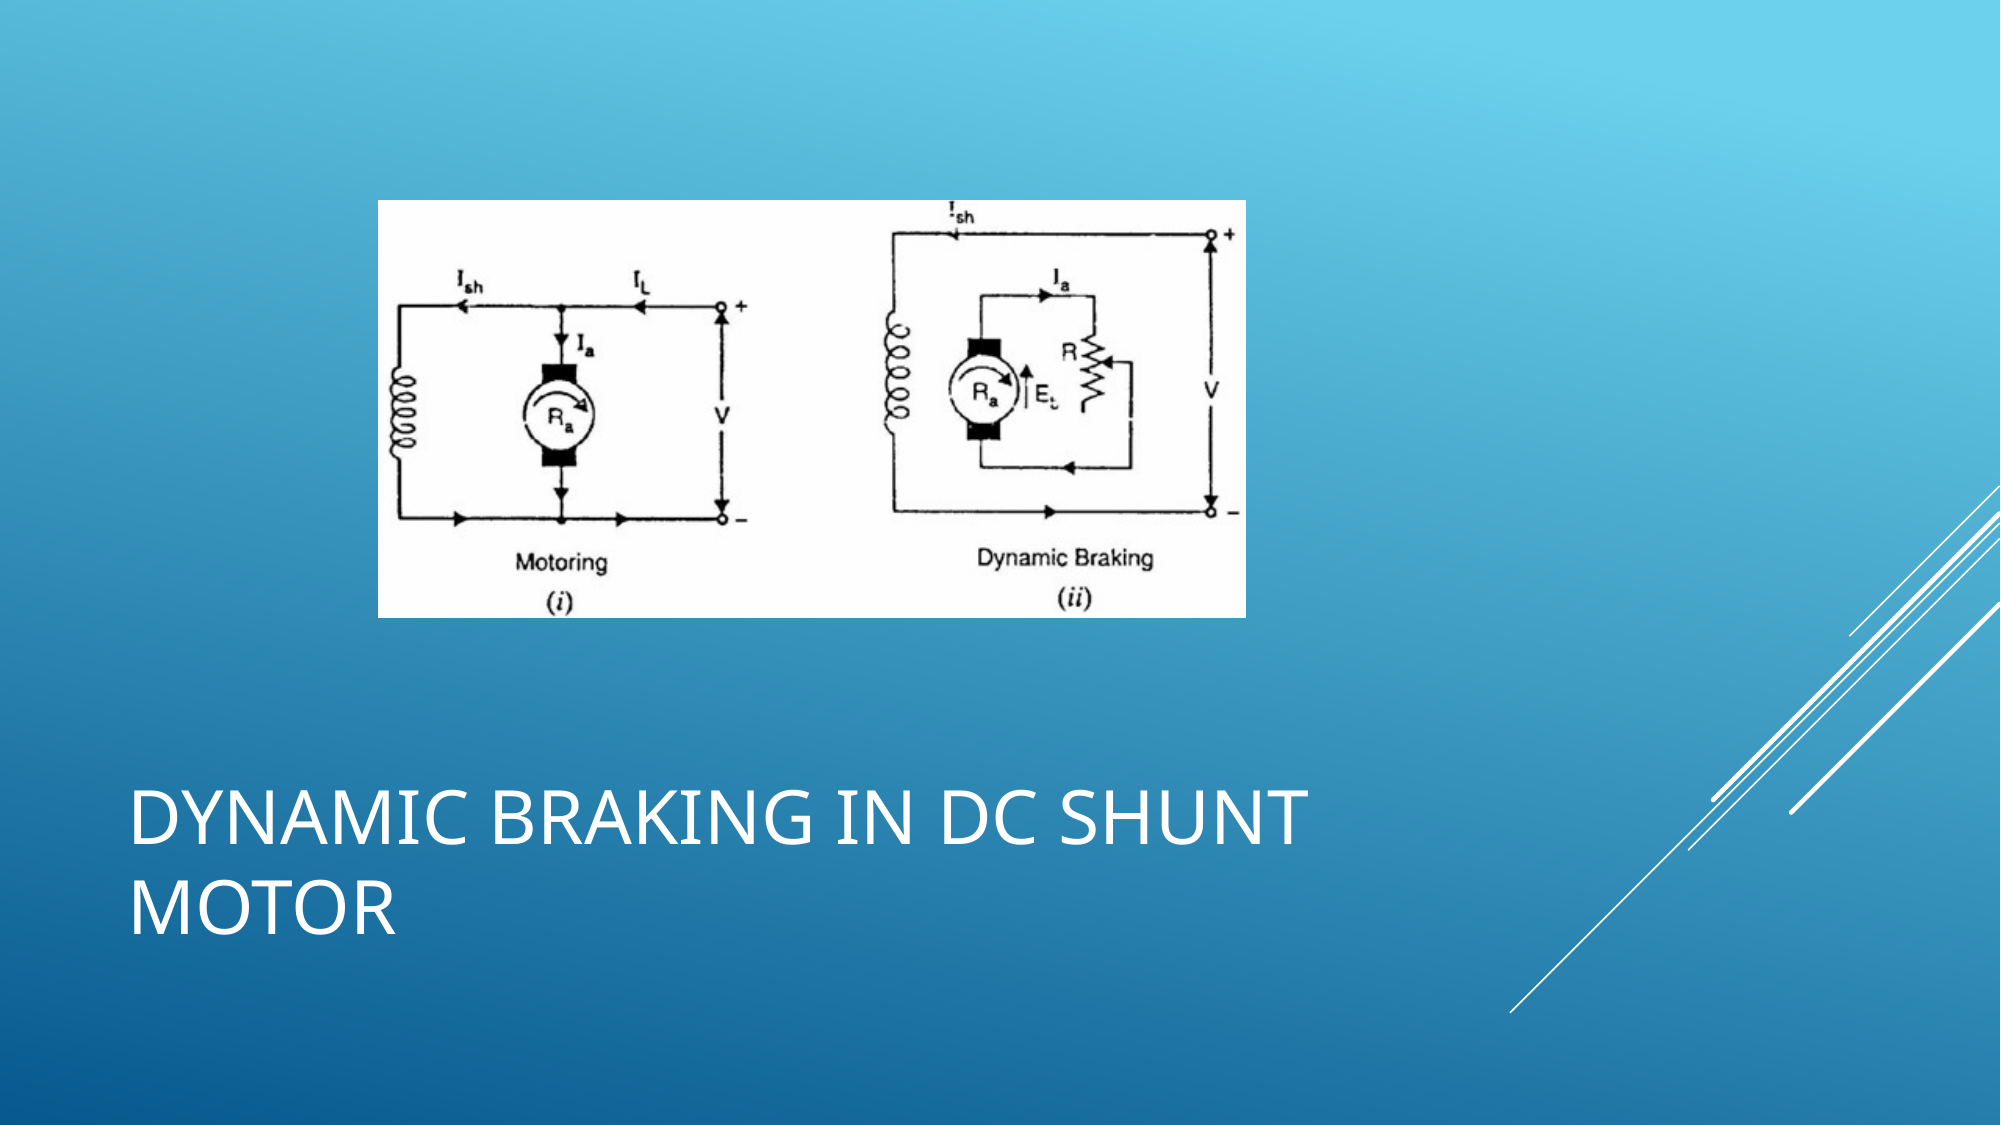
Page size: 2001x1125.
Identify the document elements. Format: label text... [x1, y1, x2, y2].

title Dynamic braking in dc shunt motor [112, 736, 1513, 984]
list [378, 200, 1246, 618]
